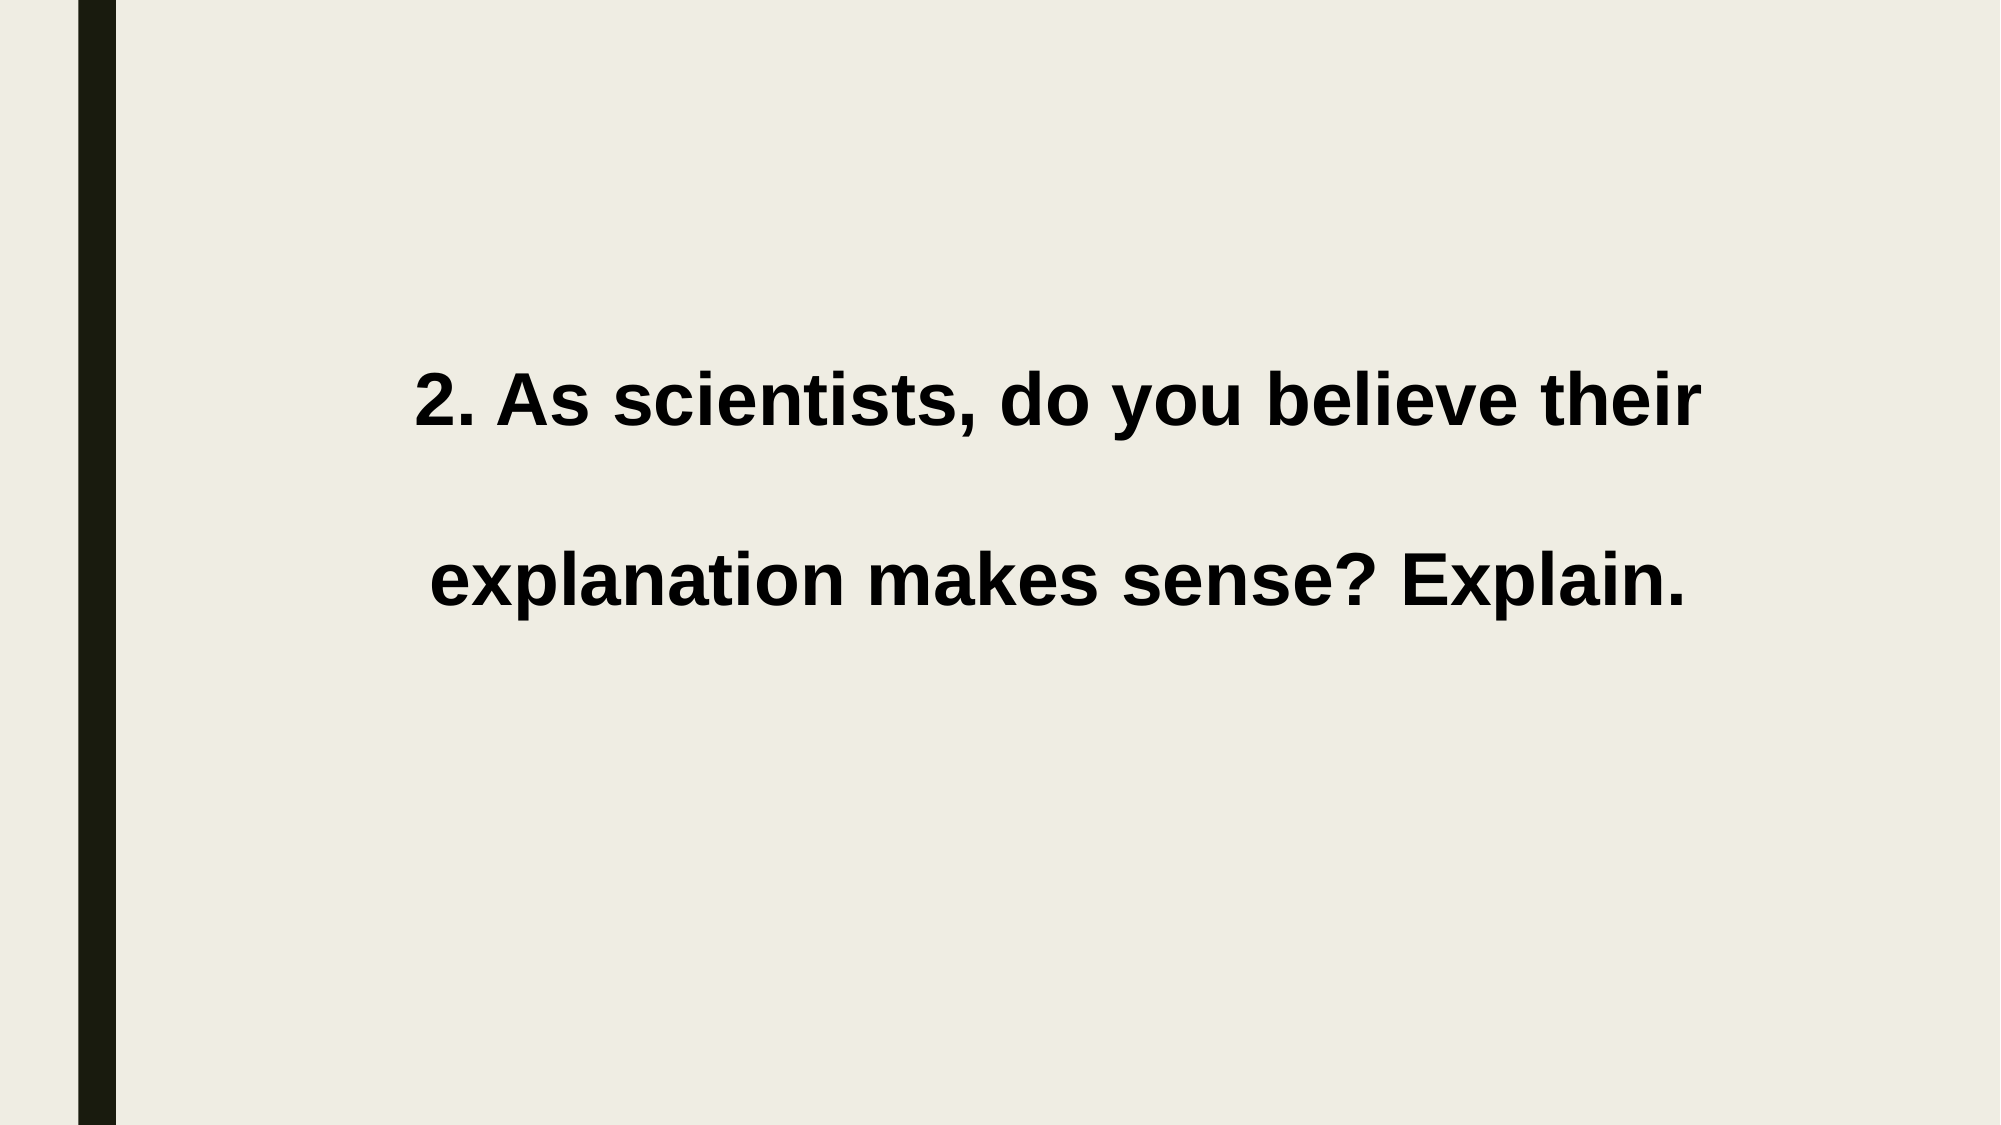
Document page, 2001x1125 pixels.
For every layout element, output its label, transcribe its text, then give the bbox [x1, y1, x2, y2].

text_box 2. As scientists, do you believe their explanation makes sense? Explain. [246, 253, 1873, 674]
